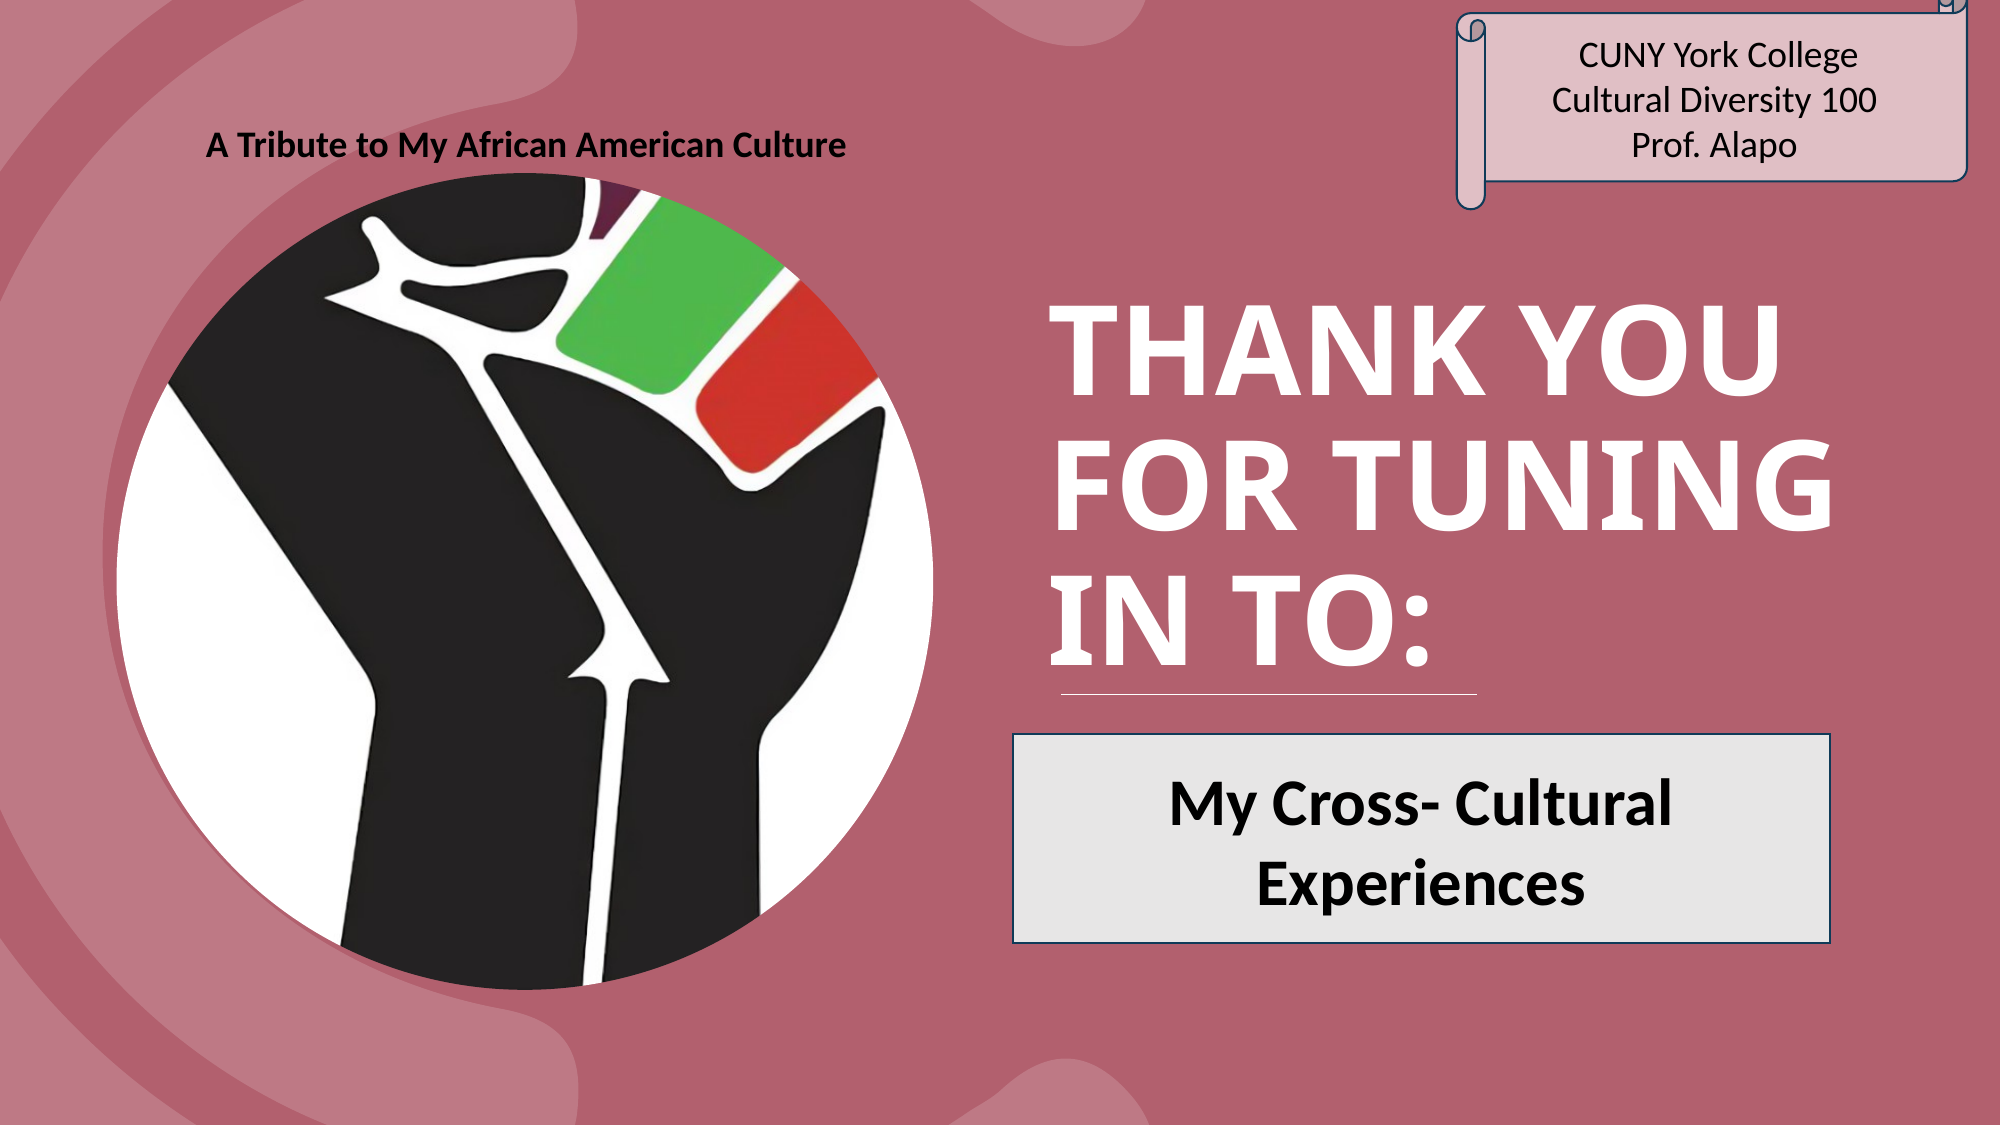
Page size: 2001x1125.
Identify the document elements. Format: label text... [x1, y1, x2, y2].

text_box My Cross- Cultural Experiences [1012, 733, 1831, 944]
text_box CUNY York College Cultural Diversity 100 Prof. Alapo [1455, 0, 1969, 211]
text_box A Tribute to My African American Culture [191, 112, 921, 173]
picture [116, 173, 934, 990]
title Thank You for tuning in to: [1032, 422, 1884, 558]
